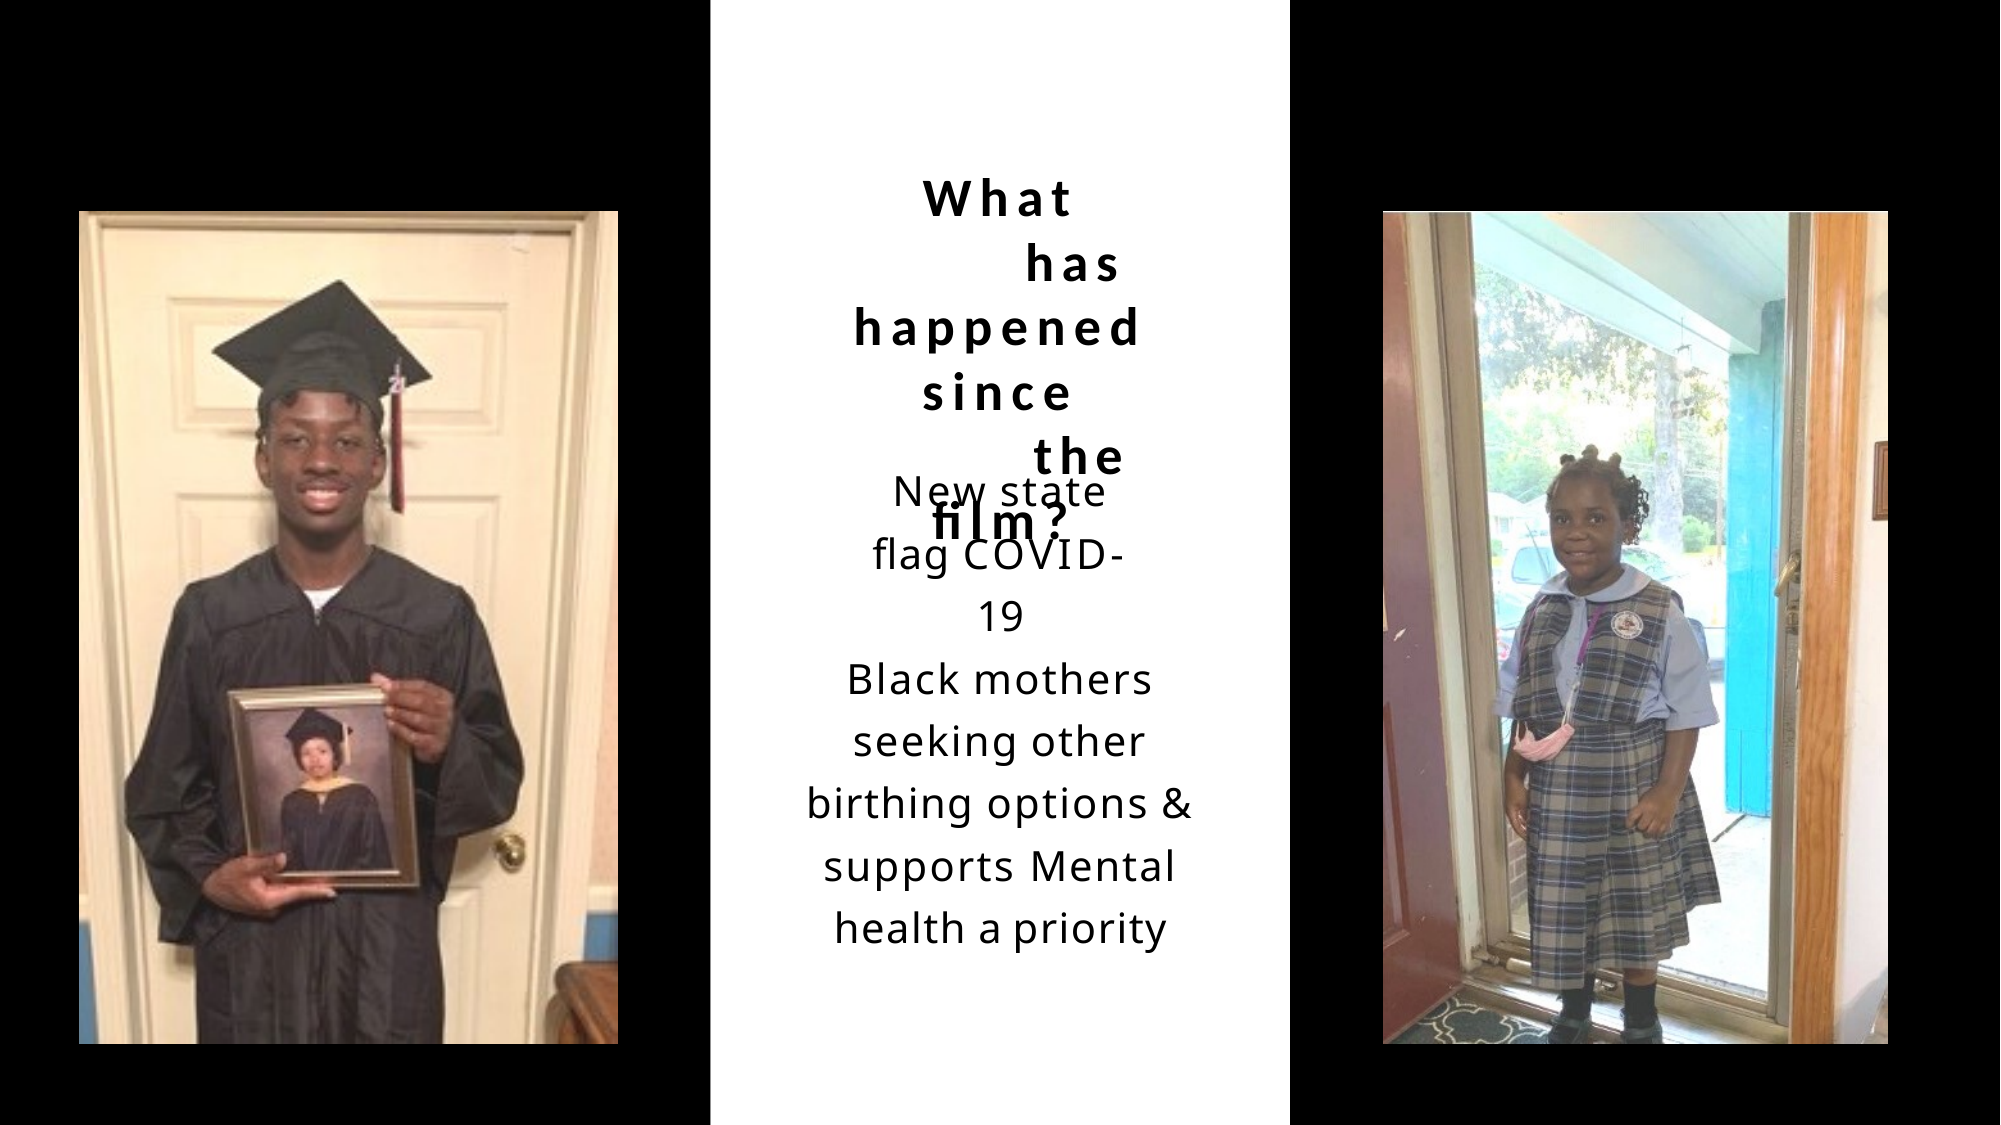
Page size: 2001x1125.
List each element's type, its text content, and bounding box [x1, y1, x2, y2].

title What has happened since the film? [849, 159, 1151, 451]
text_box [78, 211, 618, 1044]
text_box [1290, 0, 2000, 1125]
picture [1382, 211, 1888, 1044]
text_box [0, 0, 710, 1125]
text_box [710, 0, 1290, 1125]
text_box New state flag COVID-19 Black mothers seeking other birthing options & supports Mental health a priority [779, 451, 1220, 953]
